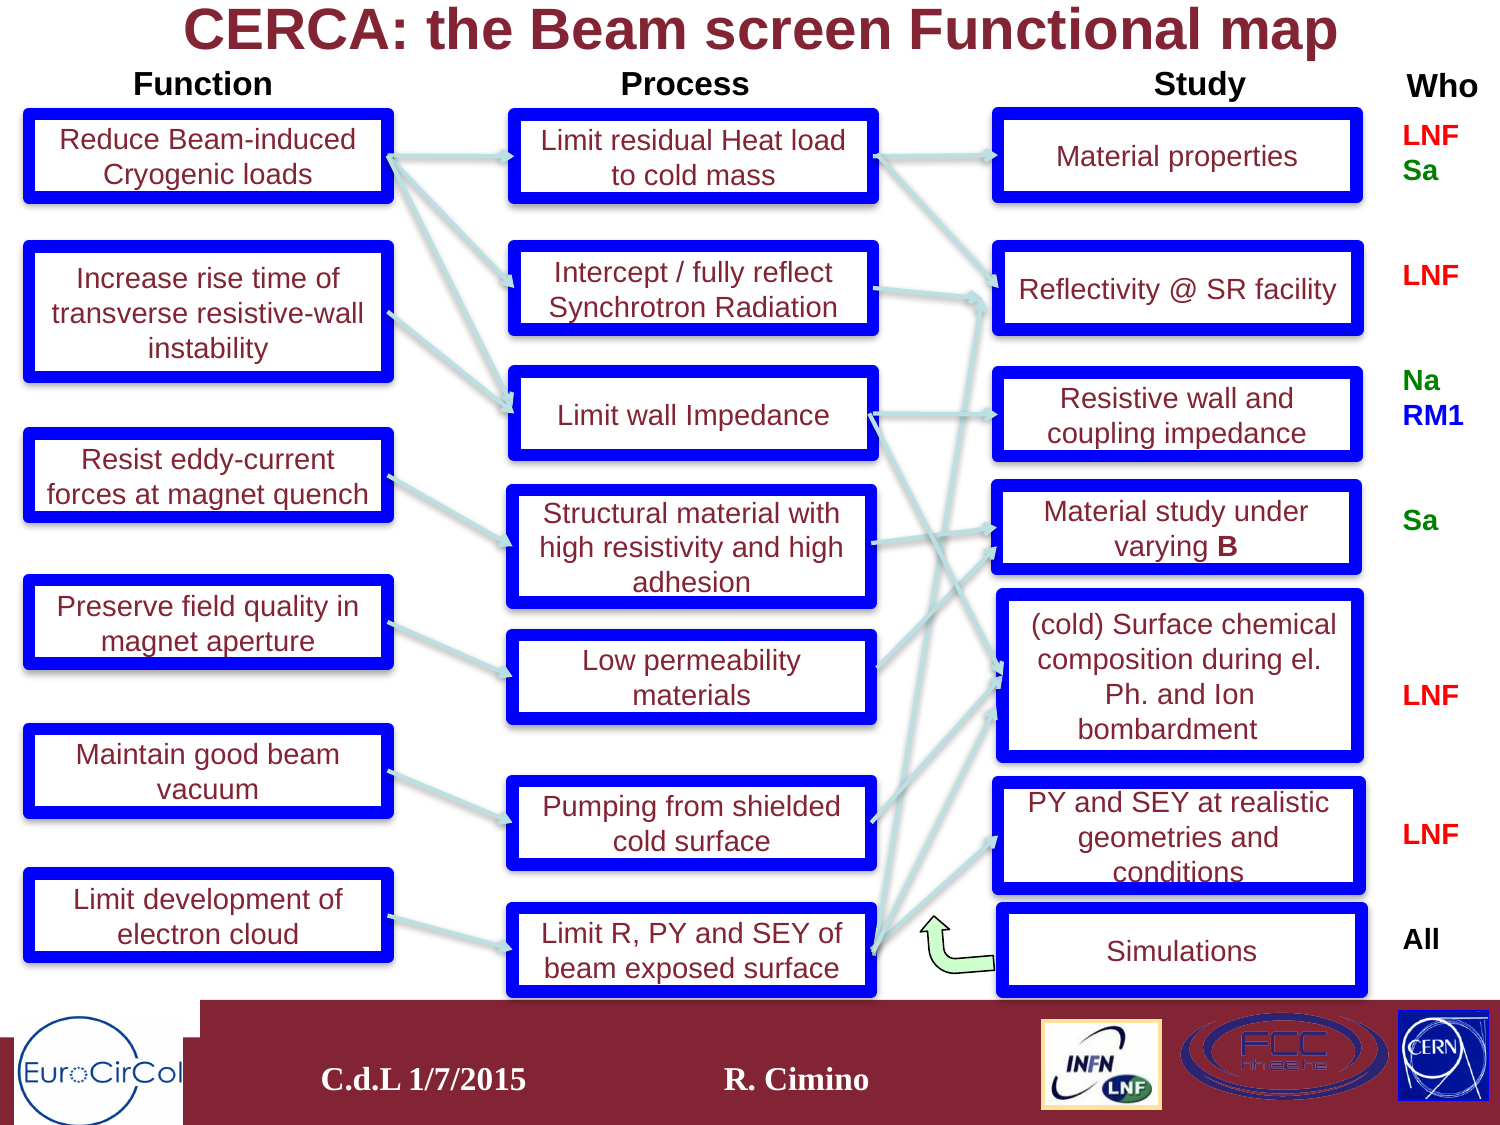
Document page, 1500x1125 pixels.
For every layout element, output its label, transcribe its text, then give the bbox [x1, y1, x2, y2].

text_box Resist eddy-current forces at magnet quench [28, 433, 388, 518]
picture [14, 1013, 183, 1125]
text_box Preserve field quality in magnet aperture [28, 579, 388, 664]
text_box Low permeability materials [512, 634, 865, 719]
text_box Limit residual Heat load to cold mass [513, 114, 874, 199]
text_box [871, 683, 1003, 823]
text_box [873, 298, 983, 410]
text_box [387, 621, 513, 677]
text_box Increase rise time of transverse resistive-wall instability [28, 246, 382, 378]
text_box Function [118, 54, 289, 110]
text_box Maintain good beam vacuum [28, 728, 388, 813]
text_box Study [1138, 54, 1261, 110]
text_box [876, 153, 999, 289]
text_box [387, 311, 515, 414]
text_box Limit wall Impedance [513, 371, 868, 456]
text_box Material properties [997, 113, 1357, 198]
text_box LNF Sa LNF Na RM1 Sa LNF LNF All [1387, 109, 1500, 963]
text_box Material study under varying B [1009, 485, 1356, 570]
text_box PY and SEY at realistic geometries and conditions [1002, 782, 1360, 889]
text_box Intercept / fully reflect Synchrotron Radiation [516, 245, 871, 330]
text_box Process [605, 54, 766, 110]
text_box Structural material with high resistivity and high adhesion [512, 489, 863, 603]
picture [1175, 1011, 1393, 1102]
text_box Limit development of electron cloud [28, 873, 388, 958]
text_box Simulations [1002, 907, 1362, 992]
text_box Pumping from shielded cold surface [512, 780, 866, 865]
text_box Limit R, PY and SEY of beam exposed surface [512, 907, 872, 992]
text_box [868, 413, 1003, 676]
text_box Who [1391, 56, 1494, 112]
text_box Reduce Beam-induced Cryogenic loads [28, 113, 388, 198]
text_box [387, 155, 513, 310]
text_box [387, 915, 513, 950]
picture [1045, 1023, 1158, 1105]
picture [1400, 1011, 1488, 1099]
text_box (cold) Surface chemical composition during el. Ph. and Ion bombardment [1009, 594, 1358, 757]
text_box Resistive wall and coupling impedance [997, 372, 1357, 457]
title CERCA: the Beam screen Functional map [52, 0, 1471, 60]
text_box Reflectivity @ SR facility [998, 245, 1358, 330]
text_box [387, 770, 513, 823]
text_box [872, 705, 997, 953]
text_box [387, 474, 513, 547]
text_box [934, 961, 995, 974]
